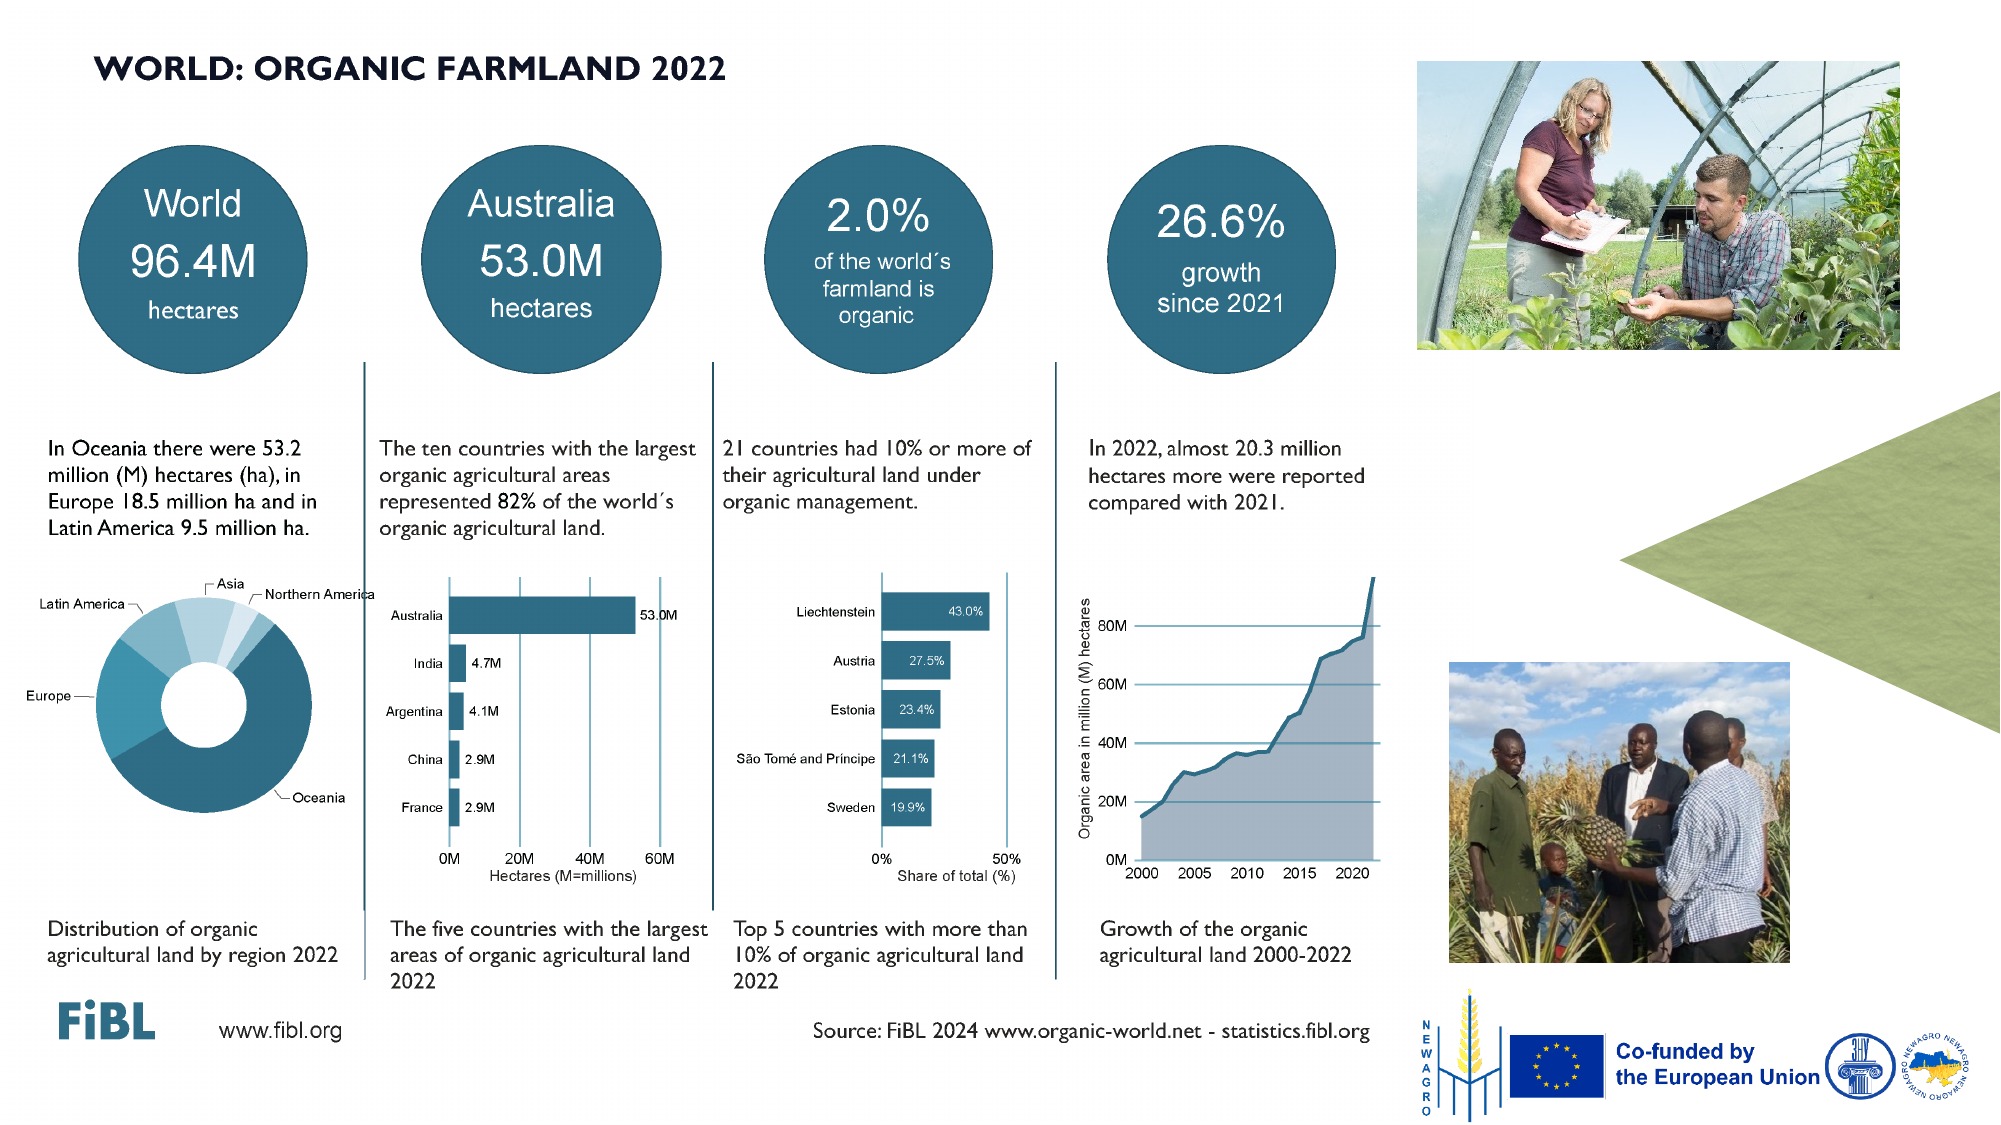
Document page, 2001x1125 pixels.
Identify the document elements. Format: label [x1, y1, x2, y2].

text_box [1616, 390, 2000, 735]
list [4, 2, 1473, 1125]
picture [1417, 984, 1973, 1125]
picture [1449, 662, 1790, 964]
picture [1417, 61, 1900, 350]
